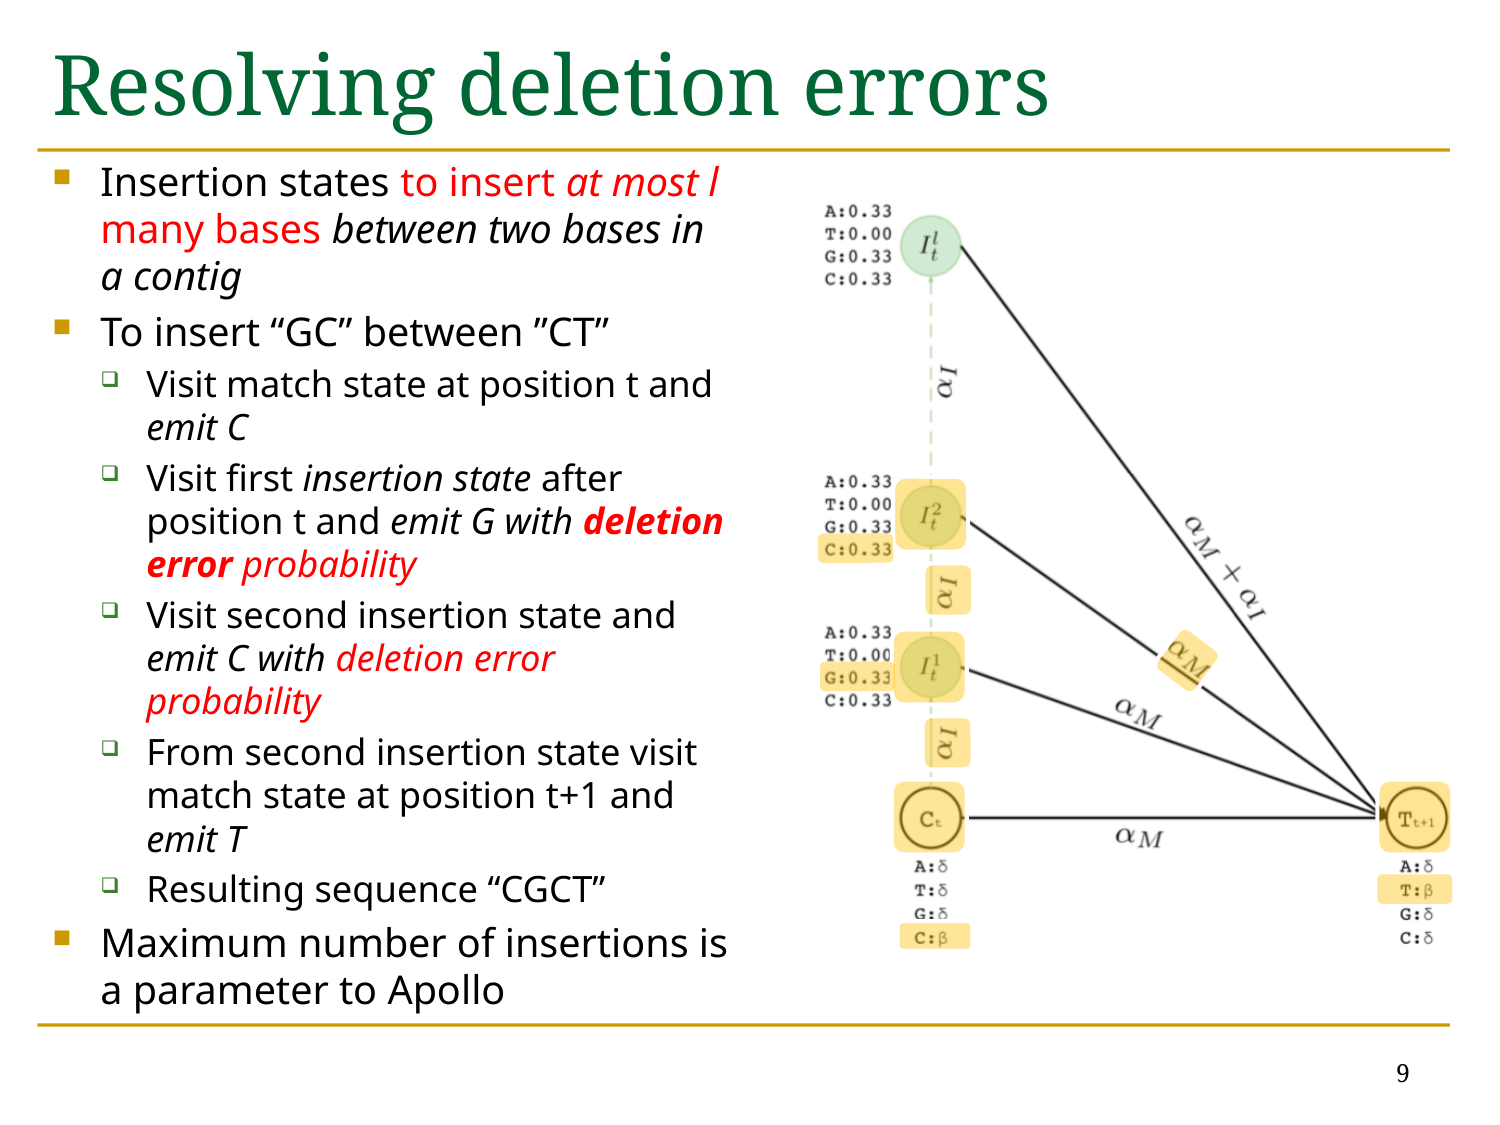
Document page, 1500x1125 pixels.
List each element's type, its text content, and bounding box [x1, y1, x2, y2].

slide_number 9 [1074, 1023, 1426, 1100]
title Resolving deletion errors [37, 24, 1451, 150]
picture [790, 190, 1481, 984]
list Insertion states to insert at most l many bases between two bases in a contig To insert “GC” between ”CT” Visit match state at position t and emit C Visit first insertion state after position t and emit G with deletion error probability Visit second insertion state and emit C with deletion error probability From second insertion state visit match state at position t+1 and emit T Resulting sequence “CGCT” Maximum number of insertions is a parameter to Apollo [37, 148, 751, 1025]
